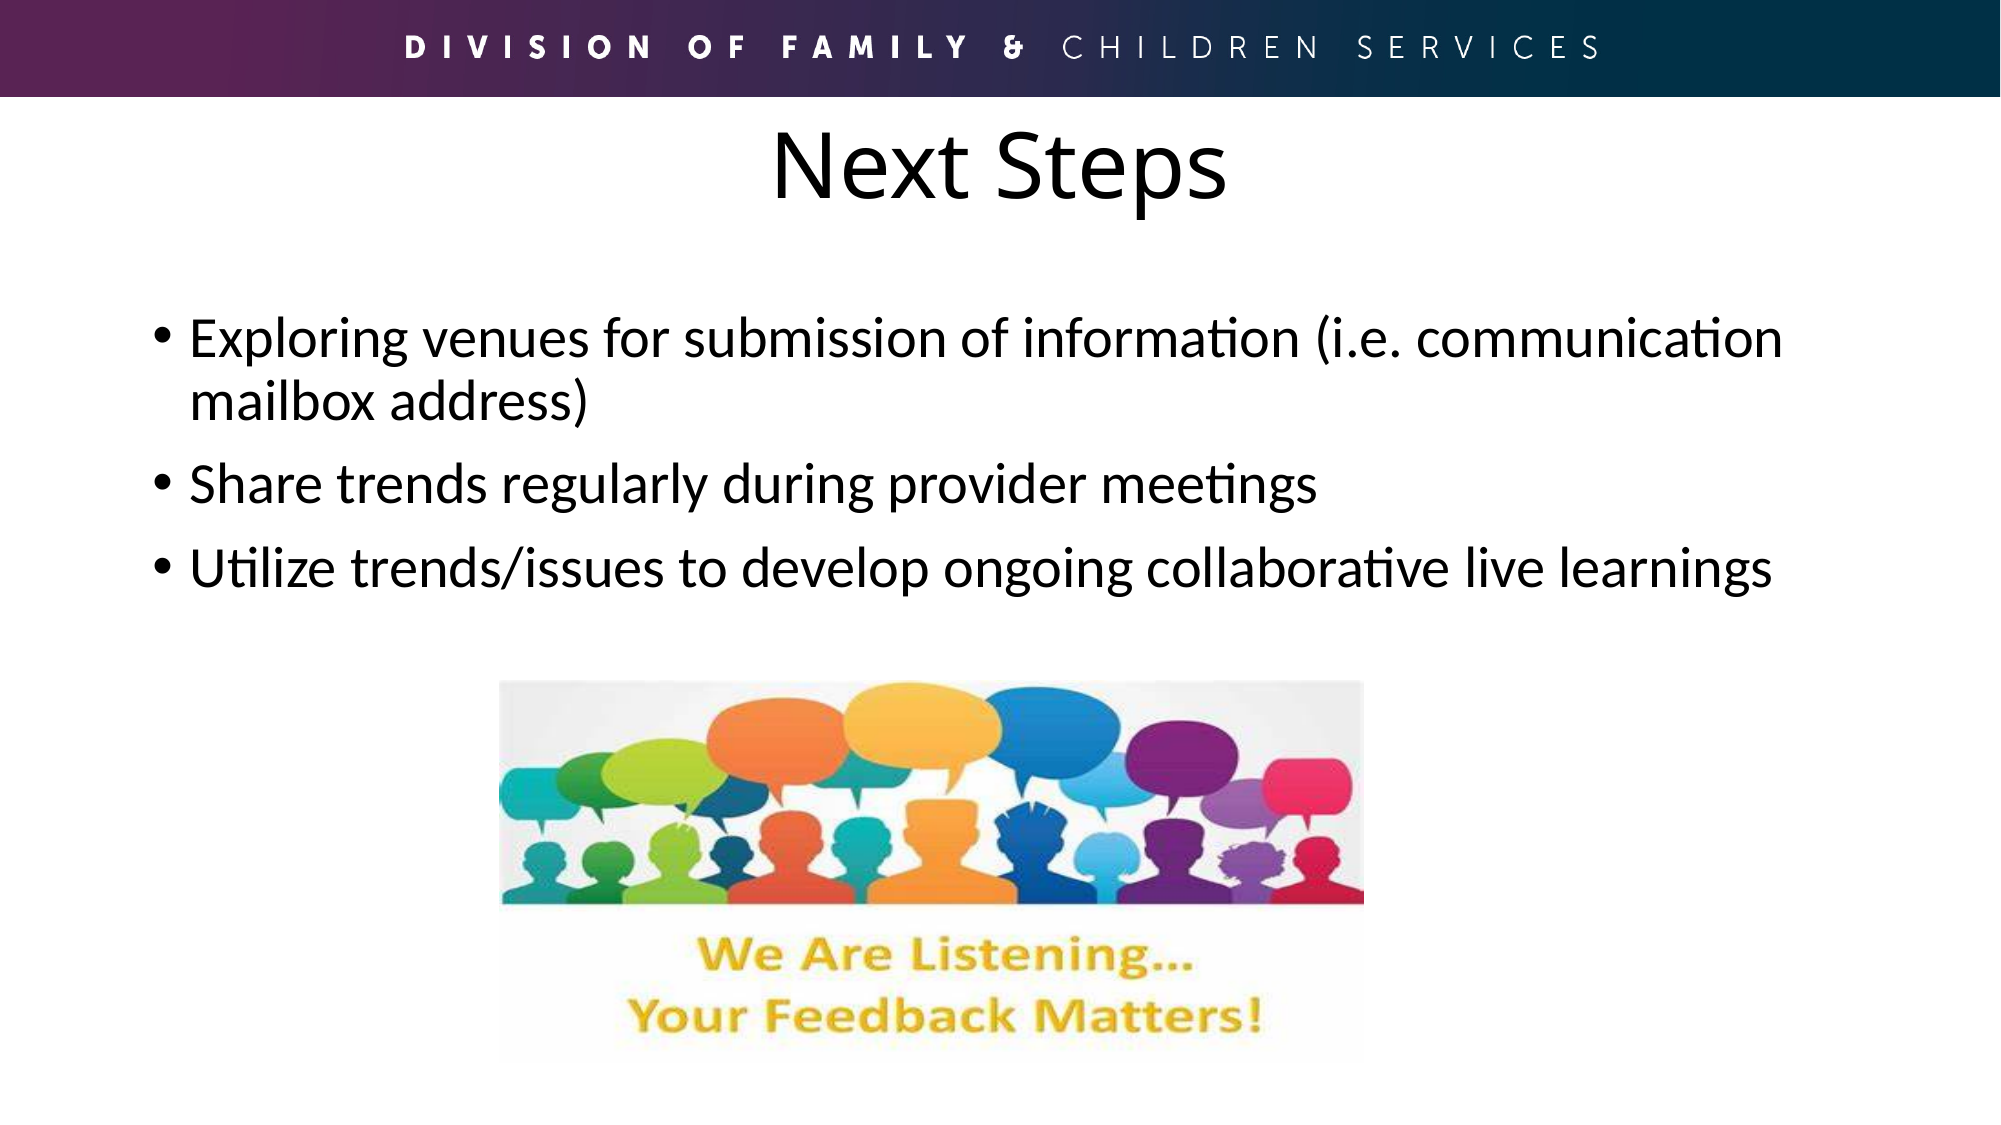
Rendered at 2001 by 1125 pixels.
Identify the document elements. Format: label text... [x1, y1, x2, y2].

picture [0, 0, 2001, 1125]
picture [1515, 36, 1531, 44]
picture [1584, 40, 1596, 54]
title Next Steps [137, 59, 1863, 278]
picture [1515, 51, 1523, 58]
picture [1552, 37, 1556, 57]
list Exploring venues for submission of information (i.e. communication mailbox address) Share trends regularly during provider meetings Utilize trends/issues to develop ongoing collaborative live learnings [137, 299, 1863, 1014]
